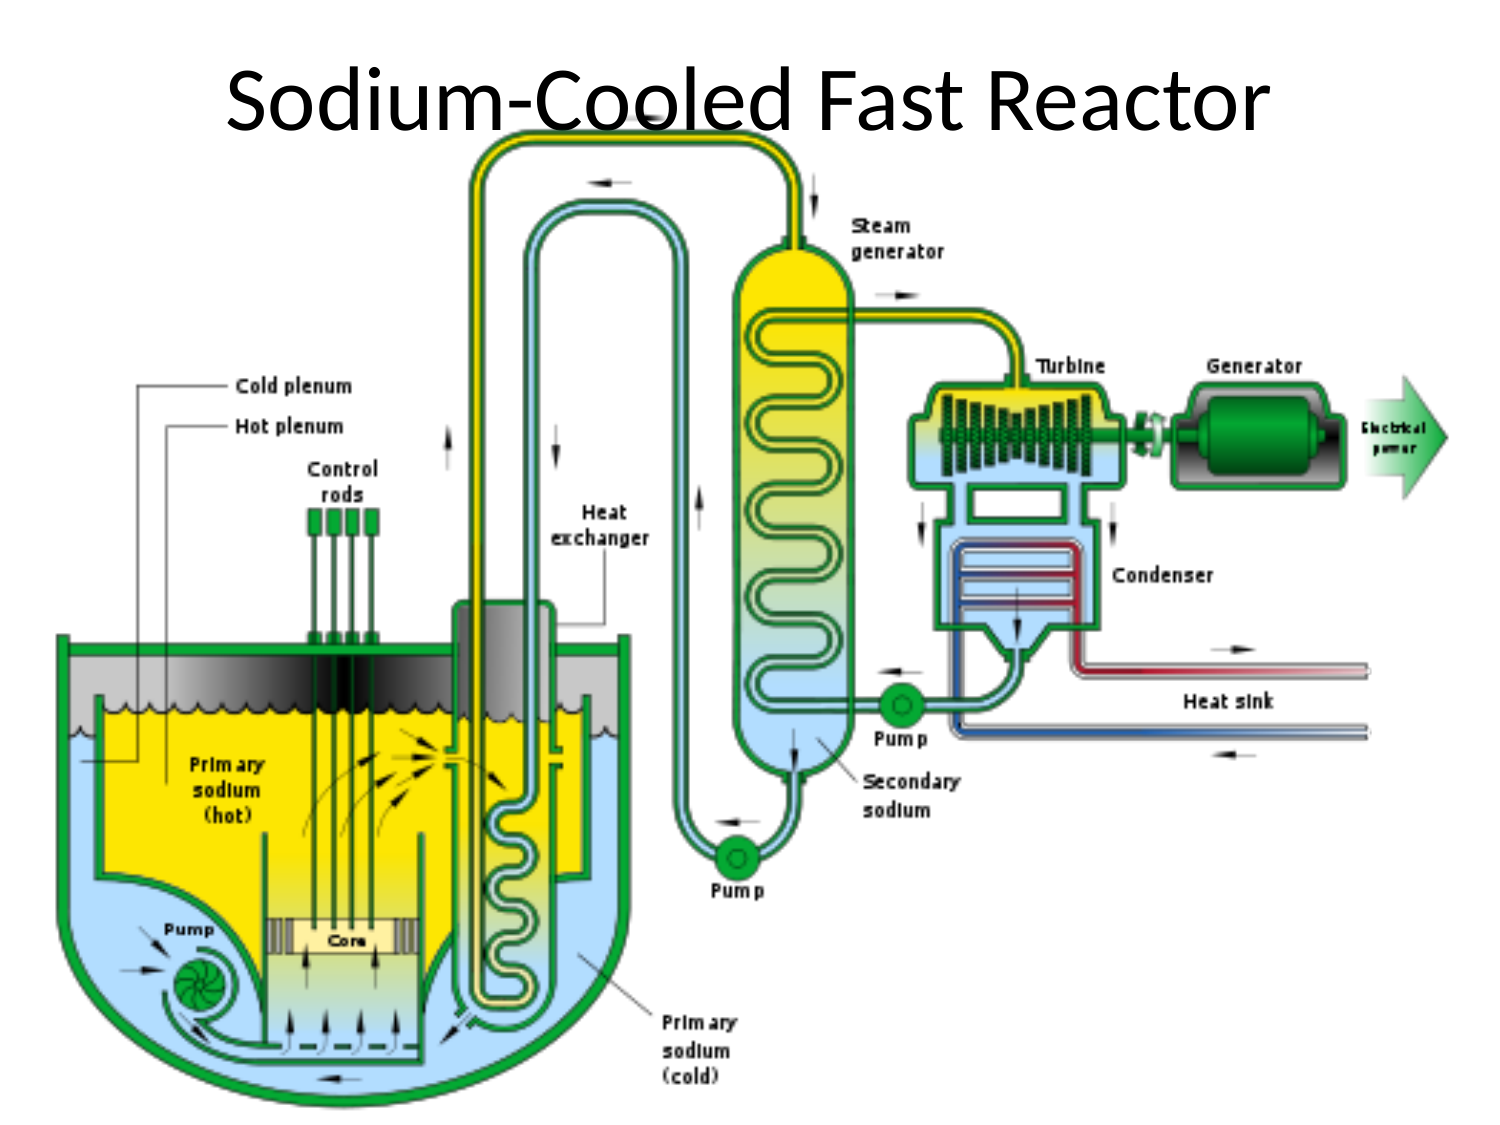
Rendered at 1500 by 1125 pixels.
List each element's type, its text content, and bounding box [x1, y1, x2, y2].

title Sodium-Cooled Fast Reactor [75, 0, 1425, 98]
picture [37, 99, 1470, 1125]
